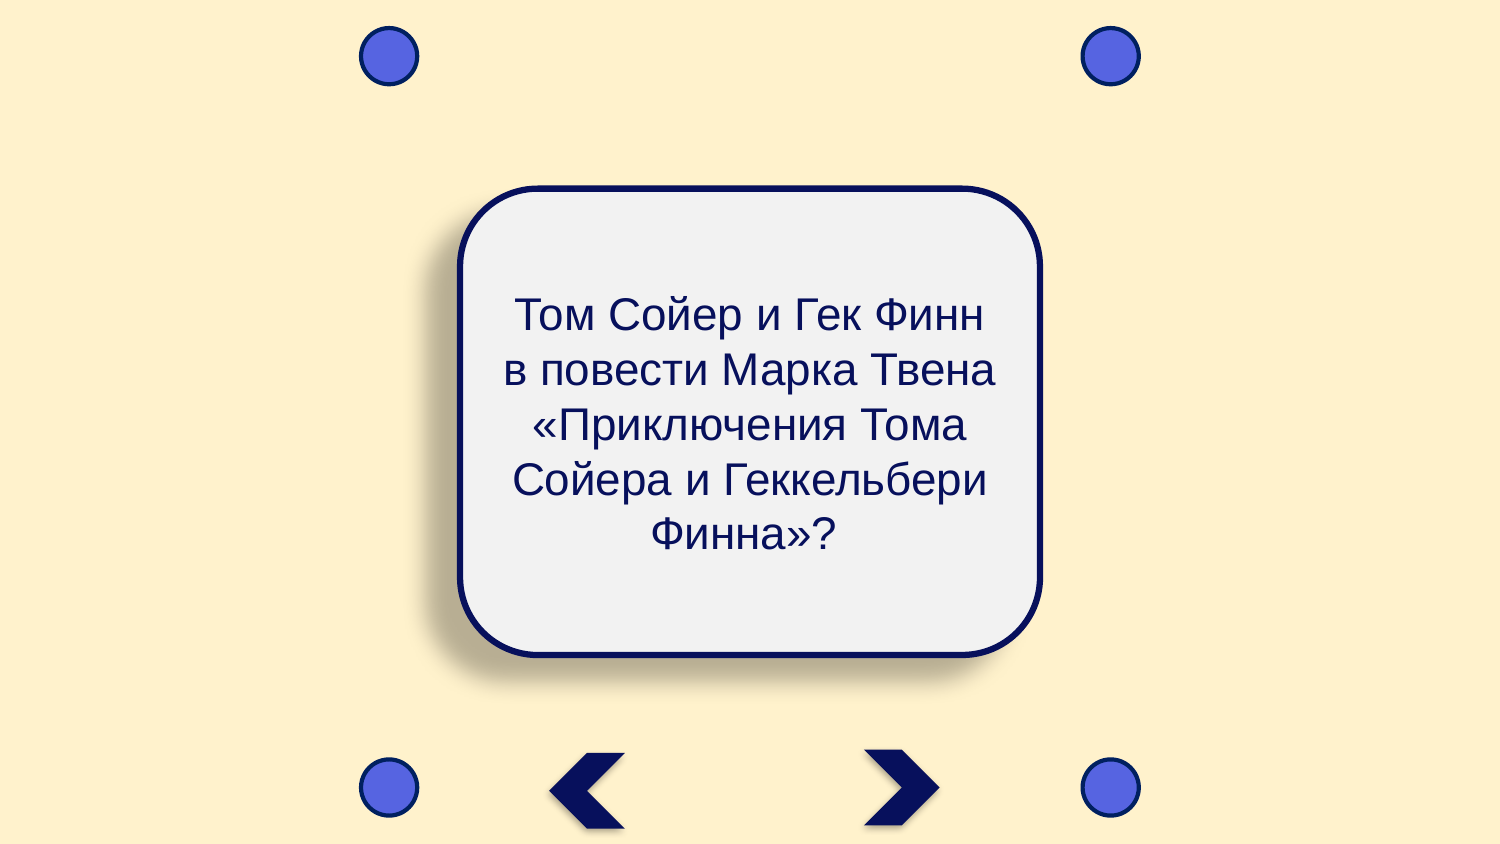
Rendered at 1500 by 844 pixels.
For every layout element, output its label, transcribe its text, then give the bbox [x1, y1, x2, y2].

text_box Том Сойер и Гек Финн в повести Марка Твена «Приключения Тома Сойера и Геккельбери Финна»? [457, 186, 1043, 658]
text_box [358, 25, 420, 87]
text_box [358, 757, 420, 818]
picture [588, 220, 912, 623]
text_box [1080, 757, 1141, 818]
text_box [861, 747, 942, 828]
text_box [547, 750, 627, 831]
text_box [1080, 25, 1141, 87]
